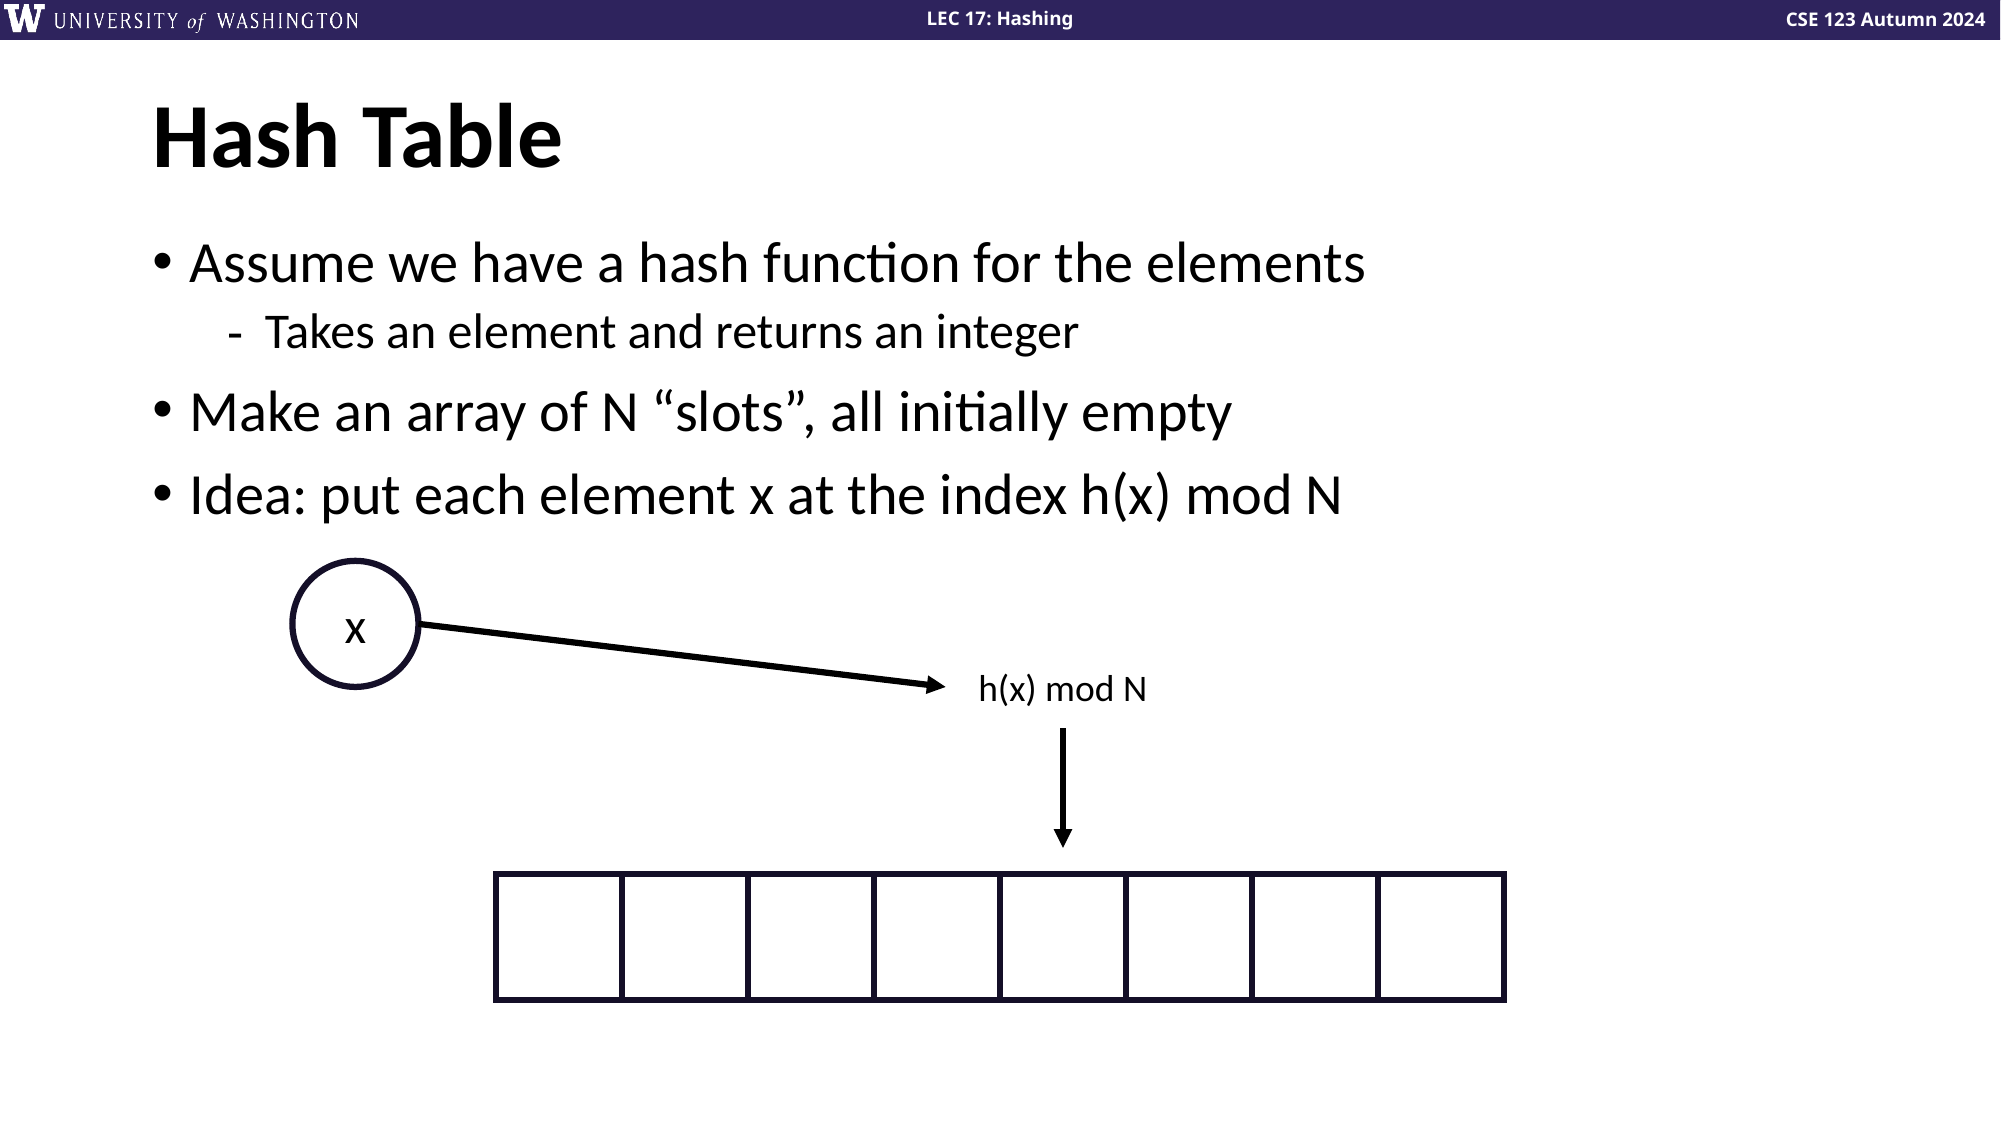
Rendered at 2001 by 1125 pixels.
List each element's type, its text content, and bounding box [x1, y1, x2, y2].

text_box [418, 623, 946, 687]
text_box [495, 873, 1505, 1000]
title Hash Table [137, 74, 1863, 200]
text_box x [291, 559, 420, 688]
text_box h(x) mod N [957, 656, 1169, 717]
picture [4, 4, 358, 33]
list Assume we have a hash function for the elements Takes an element and returns an integer Make an array of N “slots”, all initially empty Idea: put each element x at the index h(x) mod N [137, 224, 1863, 583]
